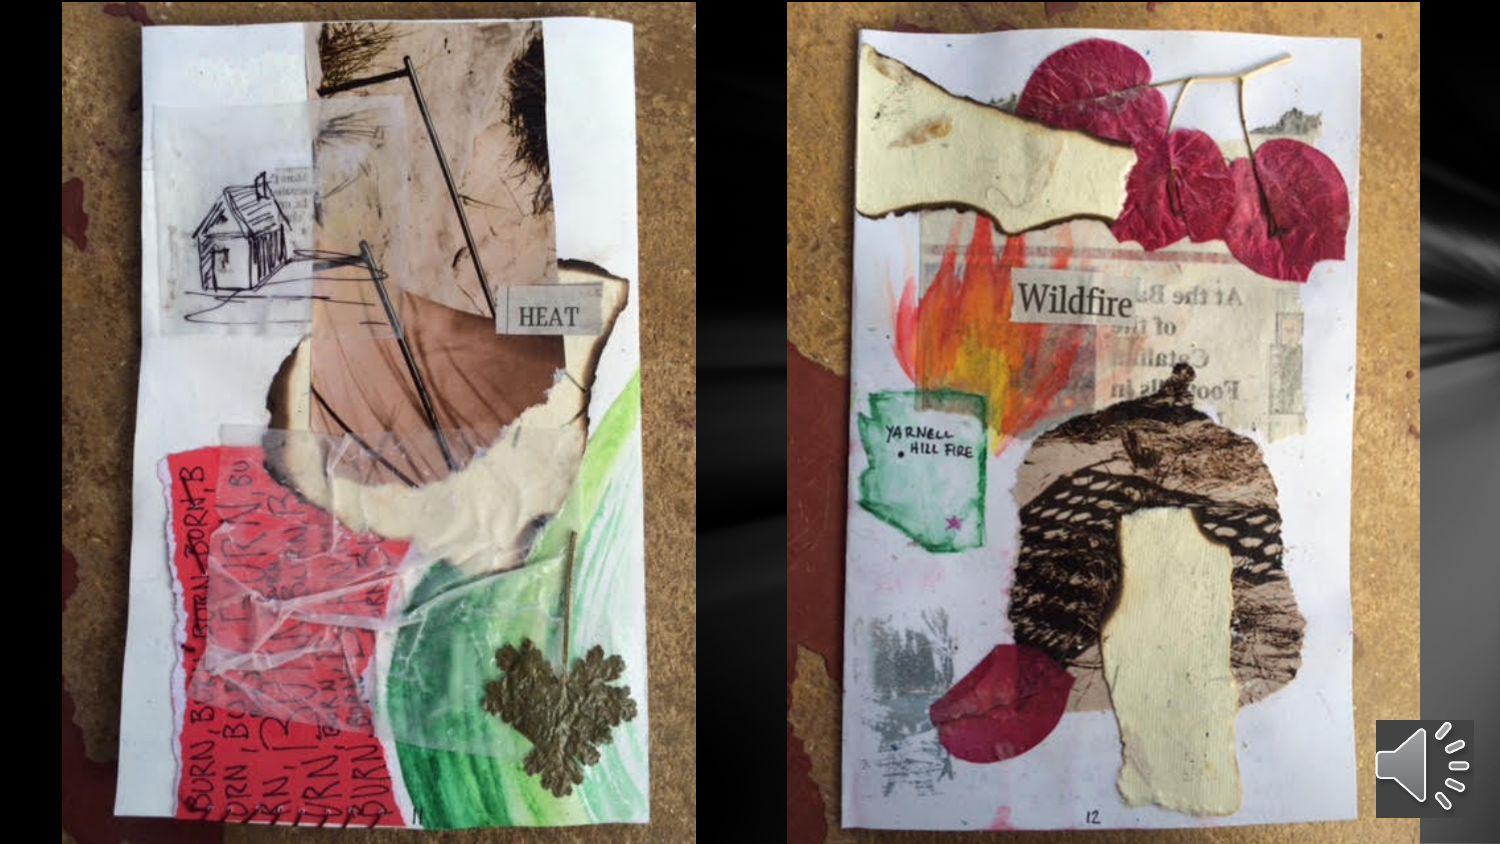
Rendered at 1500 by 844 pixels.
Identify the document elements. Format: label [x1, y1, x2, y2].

picture [62, 2, 696, 844]
picture [787, 2, 1476, 844]
